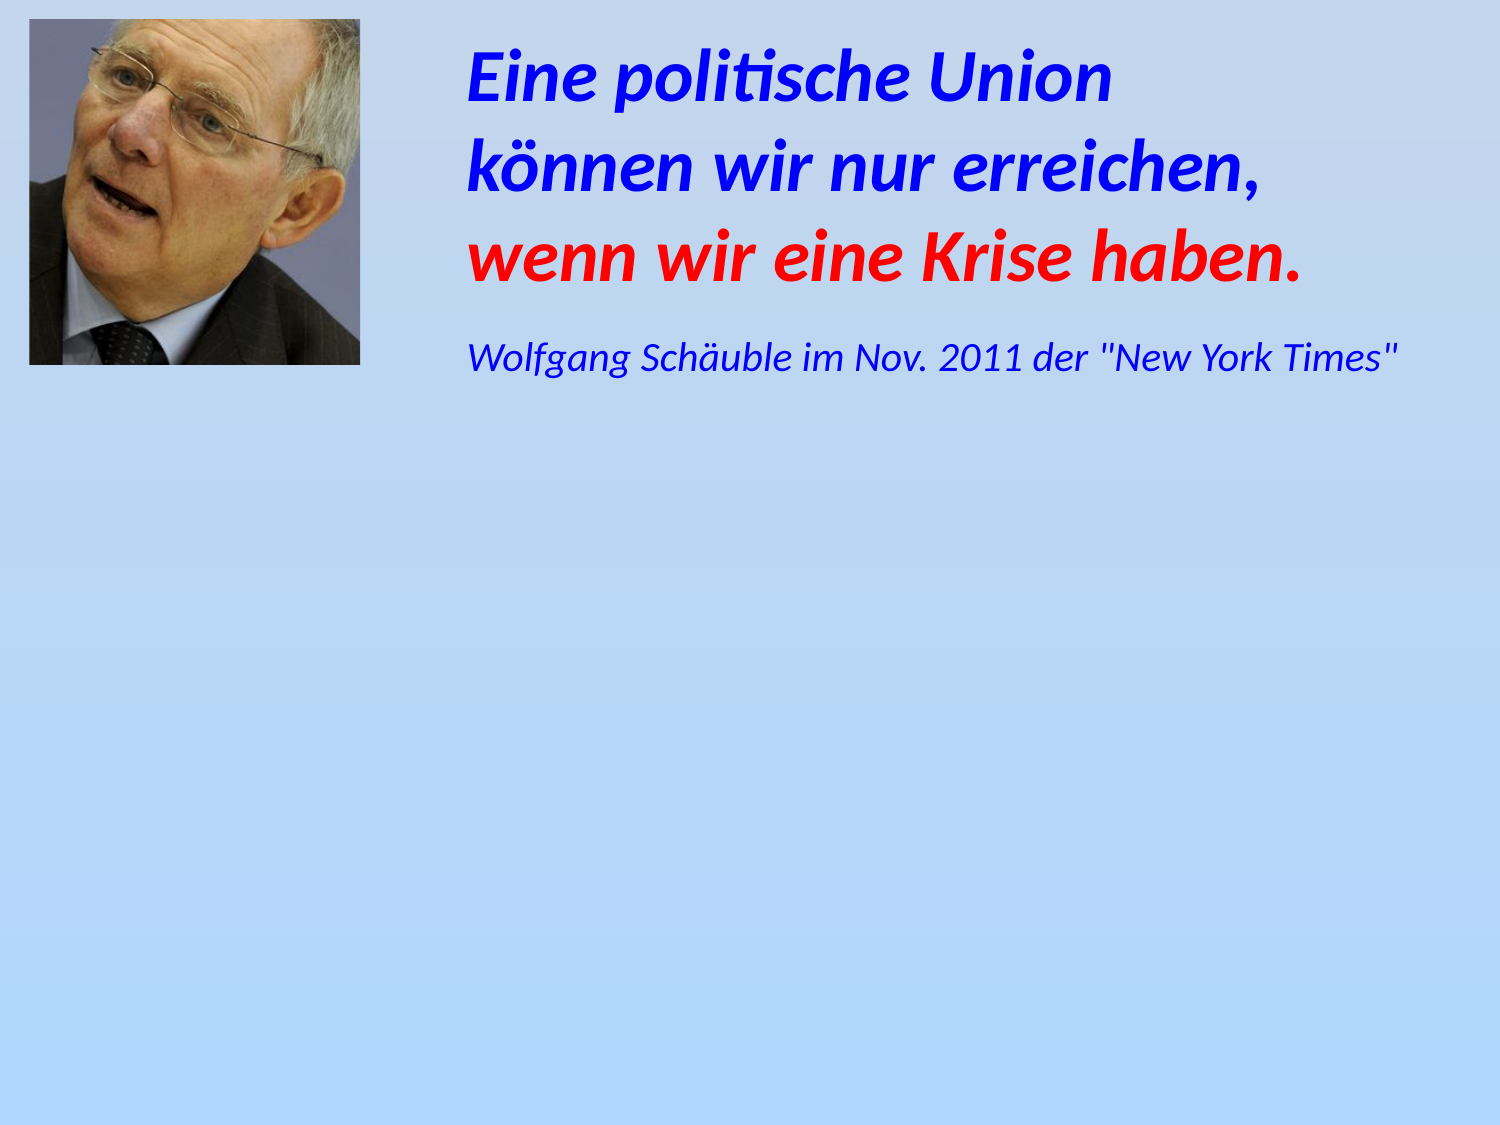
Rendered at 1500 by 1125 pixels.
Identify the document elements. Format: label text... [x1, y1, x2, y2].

picture [29, 18, 361, 365]
text_box Eine politische Union können wir nur erreichen, wenn wir eine Krise haben. Wolfgang Schäuble im Nov. 2011 der "New York Times" [2, 19, 1500, 394]
